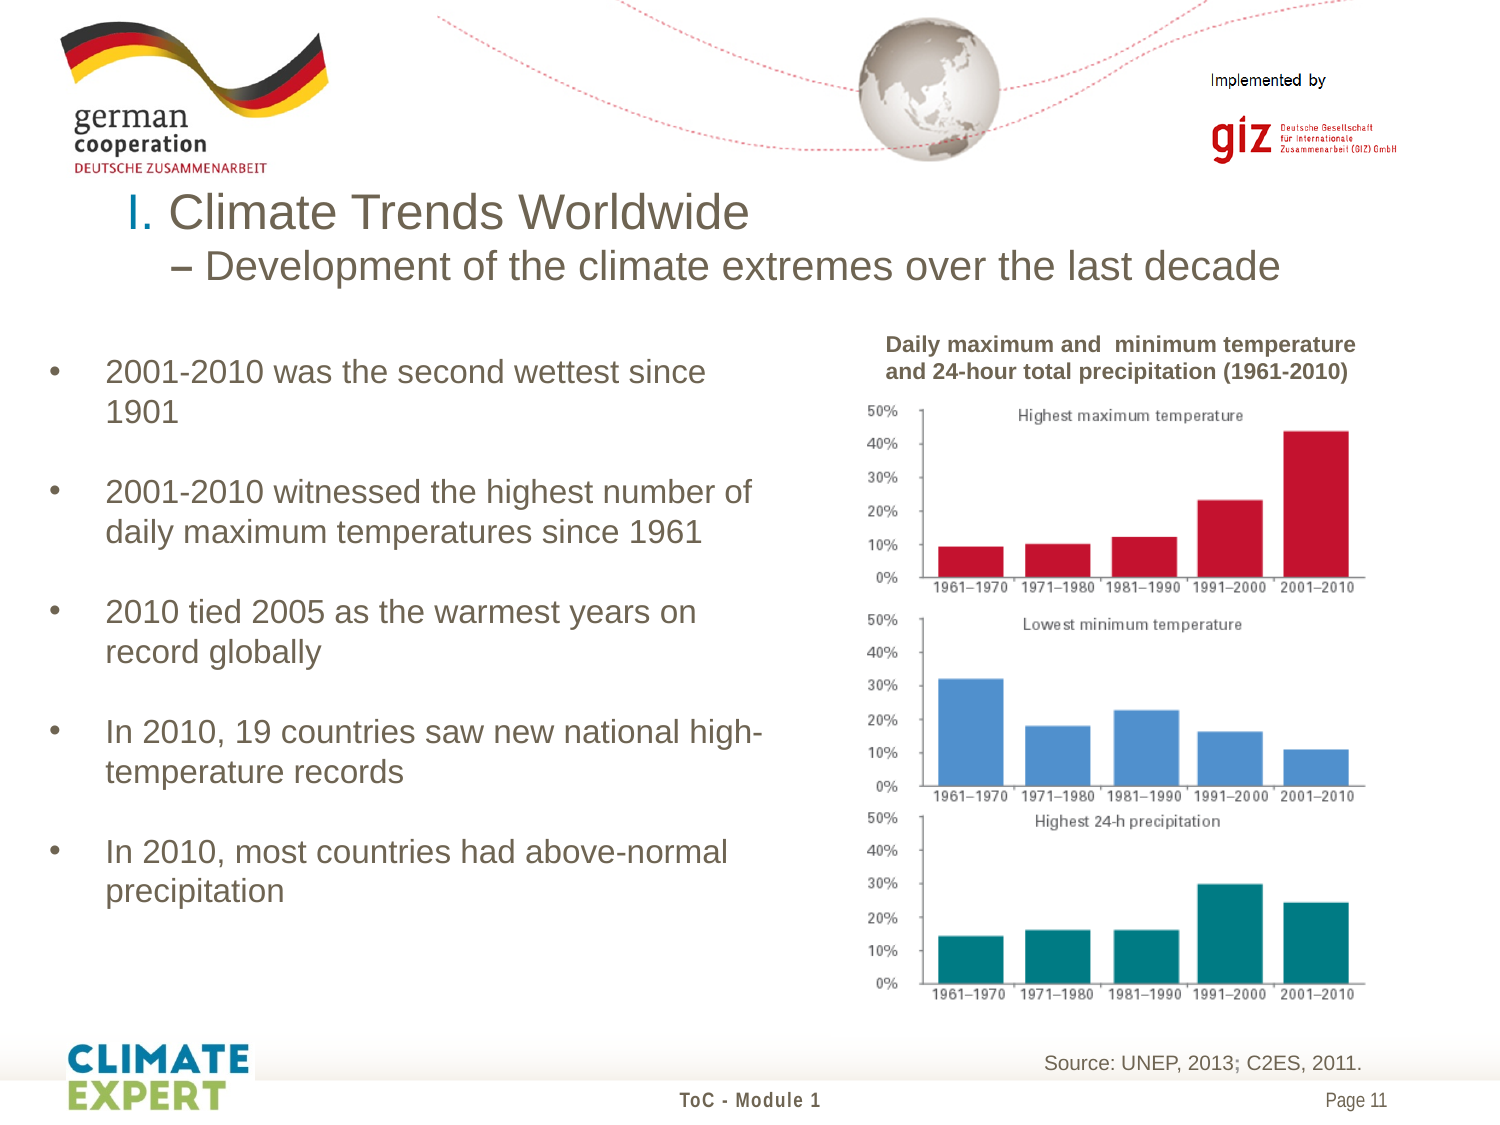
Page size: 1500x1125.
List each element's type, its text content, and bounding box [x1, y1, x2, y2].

text_box I. Climate Trends Worldwide – Development of the climate extremes over the last decade [111, 171, 1387, 274]
text_box Source: UNEP, 2013; C2ES, 2011. [1029, 1045, 1384, 1082]
picture [0, 0, 367, 178]
picture [0, 374, 1500, 1111]
text_box 2001-2010 was the second wettest since 1901 2001-2010 witnessed the highest number of daily maximum temperatures since 1961 2010 tied 2005 as the warmest years on record globally In 2010, 19 countries saw new national high-temperature records In 2010, most countries had above-normal precipitation [34, 298, 785, 997]
footer ToC - Module 1 [469, 1079, 1031, 1121]
text_box Daily maximum and minimum temperature and 24-hour total precipitation (1961-2010) [870, 321, 1387, 372]
picture [421, 0, 1474, 188]
